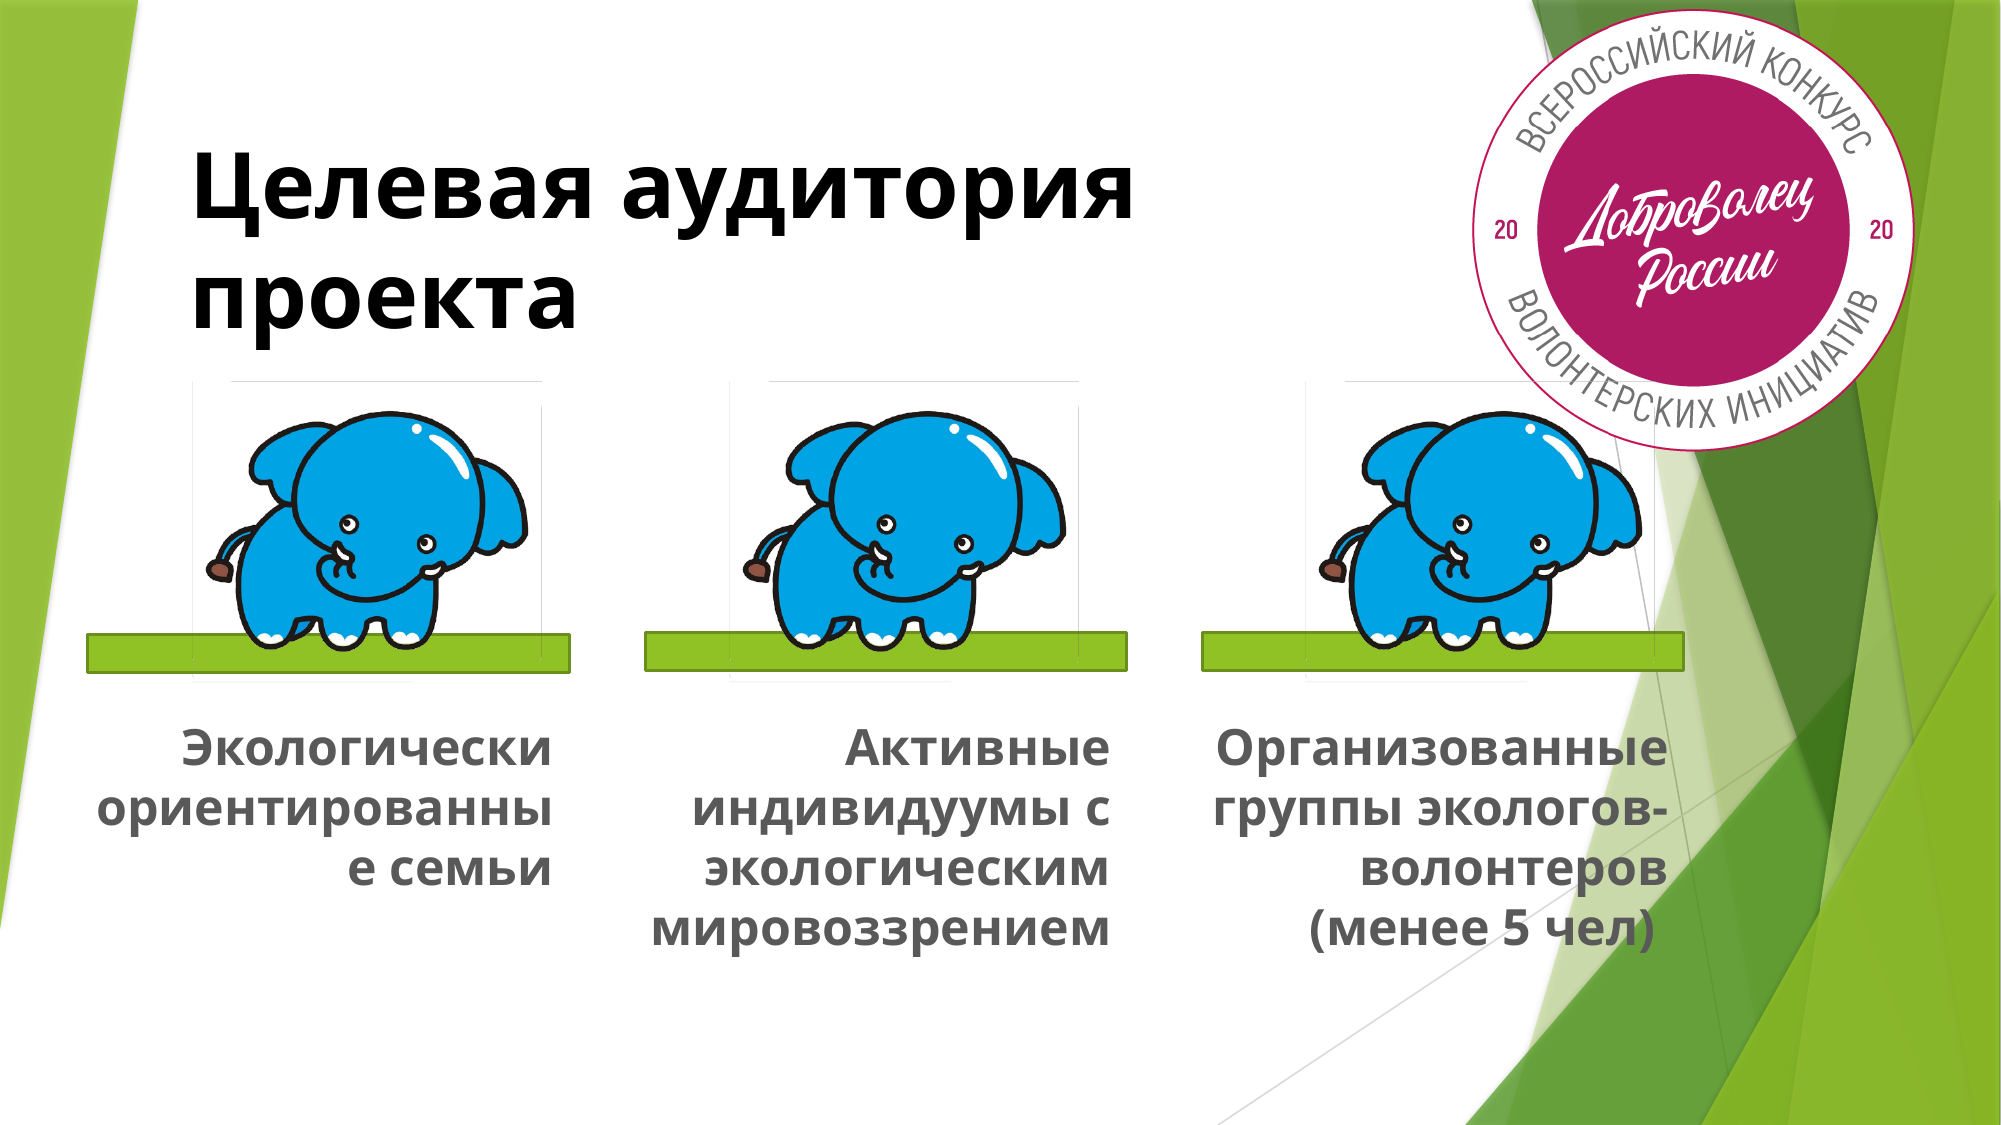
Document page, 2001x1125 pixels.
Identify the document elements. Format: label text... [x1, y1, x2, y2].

picture [707, 364, 1107, 709]
picture [170, 364, 570, 709]
text_box [644, 631, 702, 672]
text_box Экологически ориентированные семьи [59, 707, 569, 1066]
text_box Организованные группы экологов-волонтеров (менее 5 чел) [1174, 707, 1684, 1066]
text_box Активные индивидуумы с экологическим мировоззрением [617, 707, 1127, 1039]
text_box Целевая аудитория проекта [175, 119, 1458, 355]
text_box [86, 633, 165, 674]
text_box [1201, 631, 1278, 672]
picture [1283, 0, 1923, 709]
text_box [1111, 631, 1128, 672]
